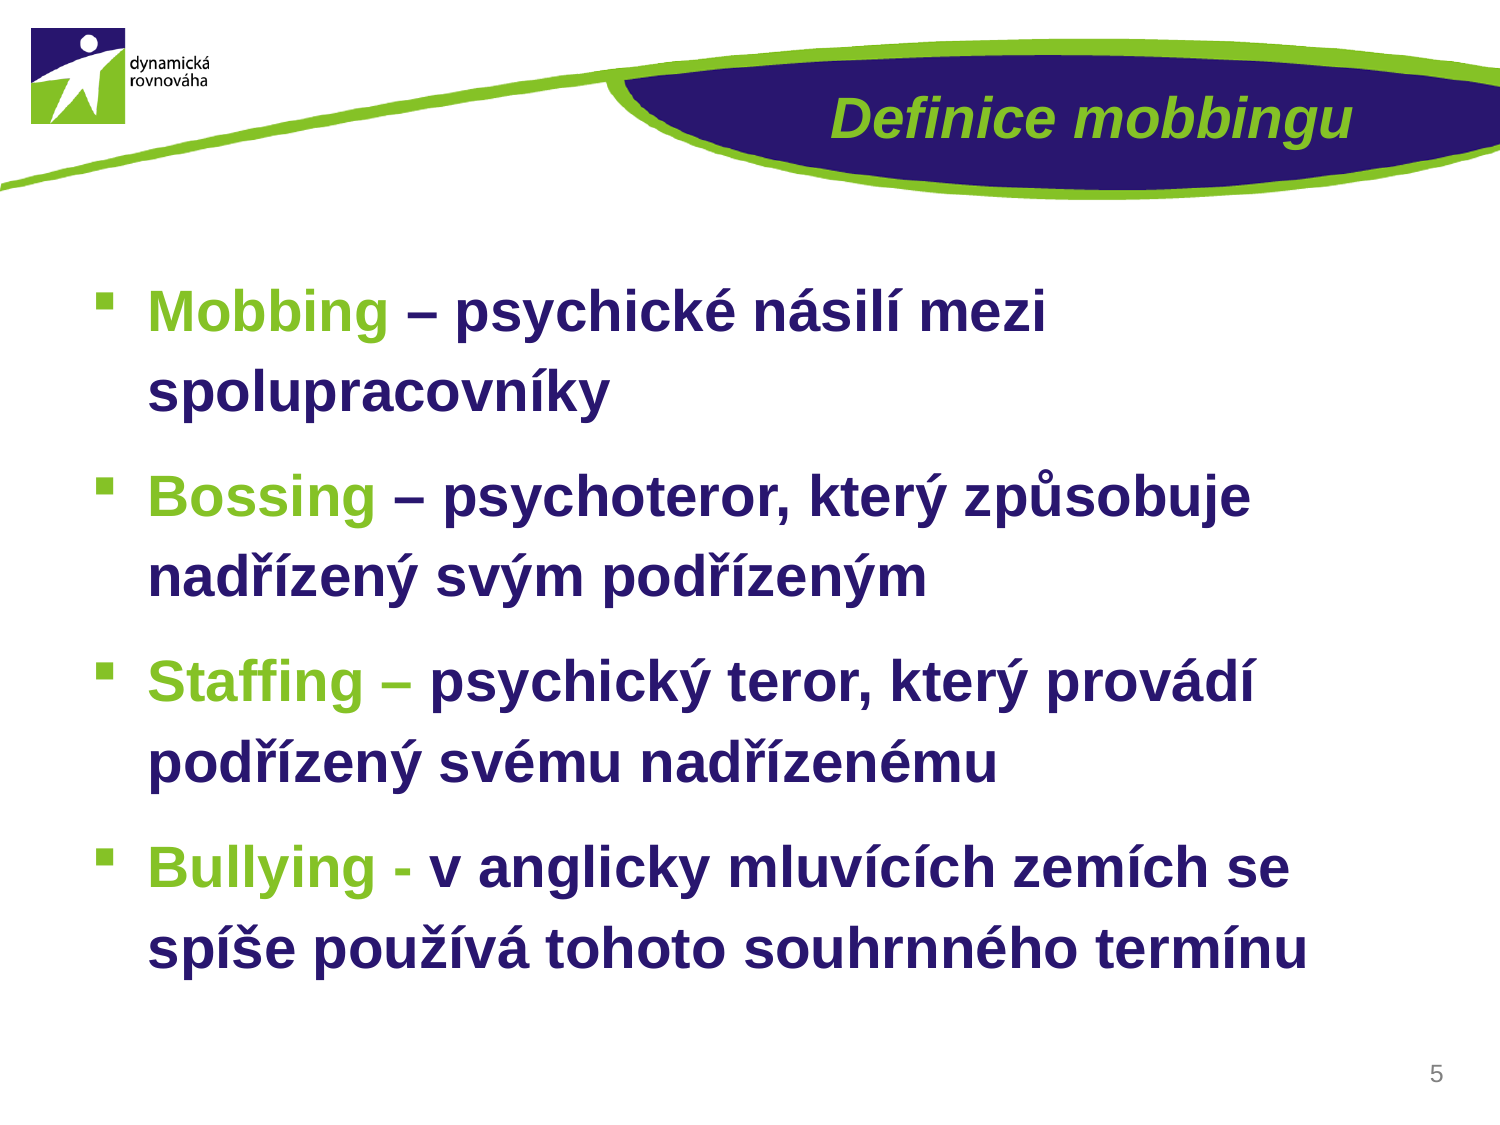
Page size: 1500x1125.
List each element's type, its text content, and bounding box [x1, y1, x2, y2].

slide_number 5 [1108, 1042, 1459, 1103]
picture [0, 0, 1500, 281]
title Definice mobbingu [726, 68, 1459, 161]
list Mobbing – psychické násilí mezi spolupracovníky Bossing – psychoteror, který způsobuje nadřízený svým podřízeným Staffing – psychický teror, který provádí podřízený svému nadřízenému Bullying - v anglicky mluvících zemích se spíše používá tohoto souhrnného termínu [76, 255, 1459, 1024]
